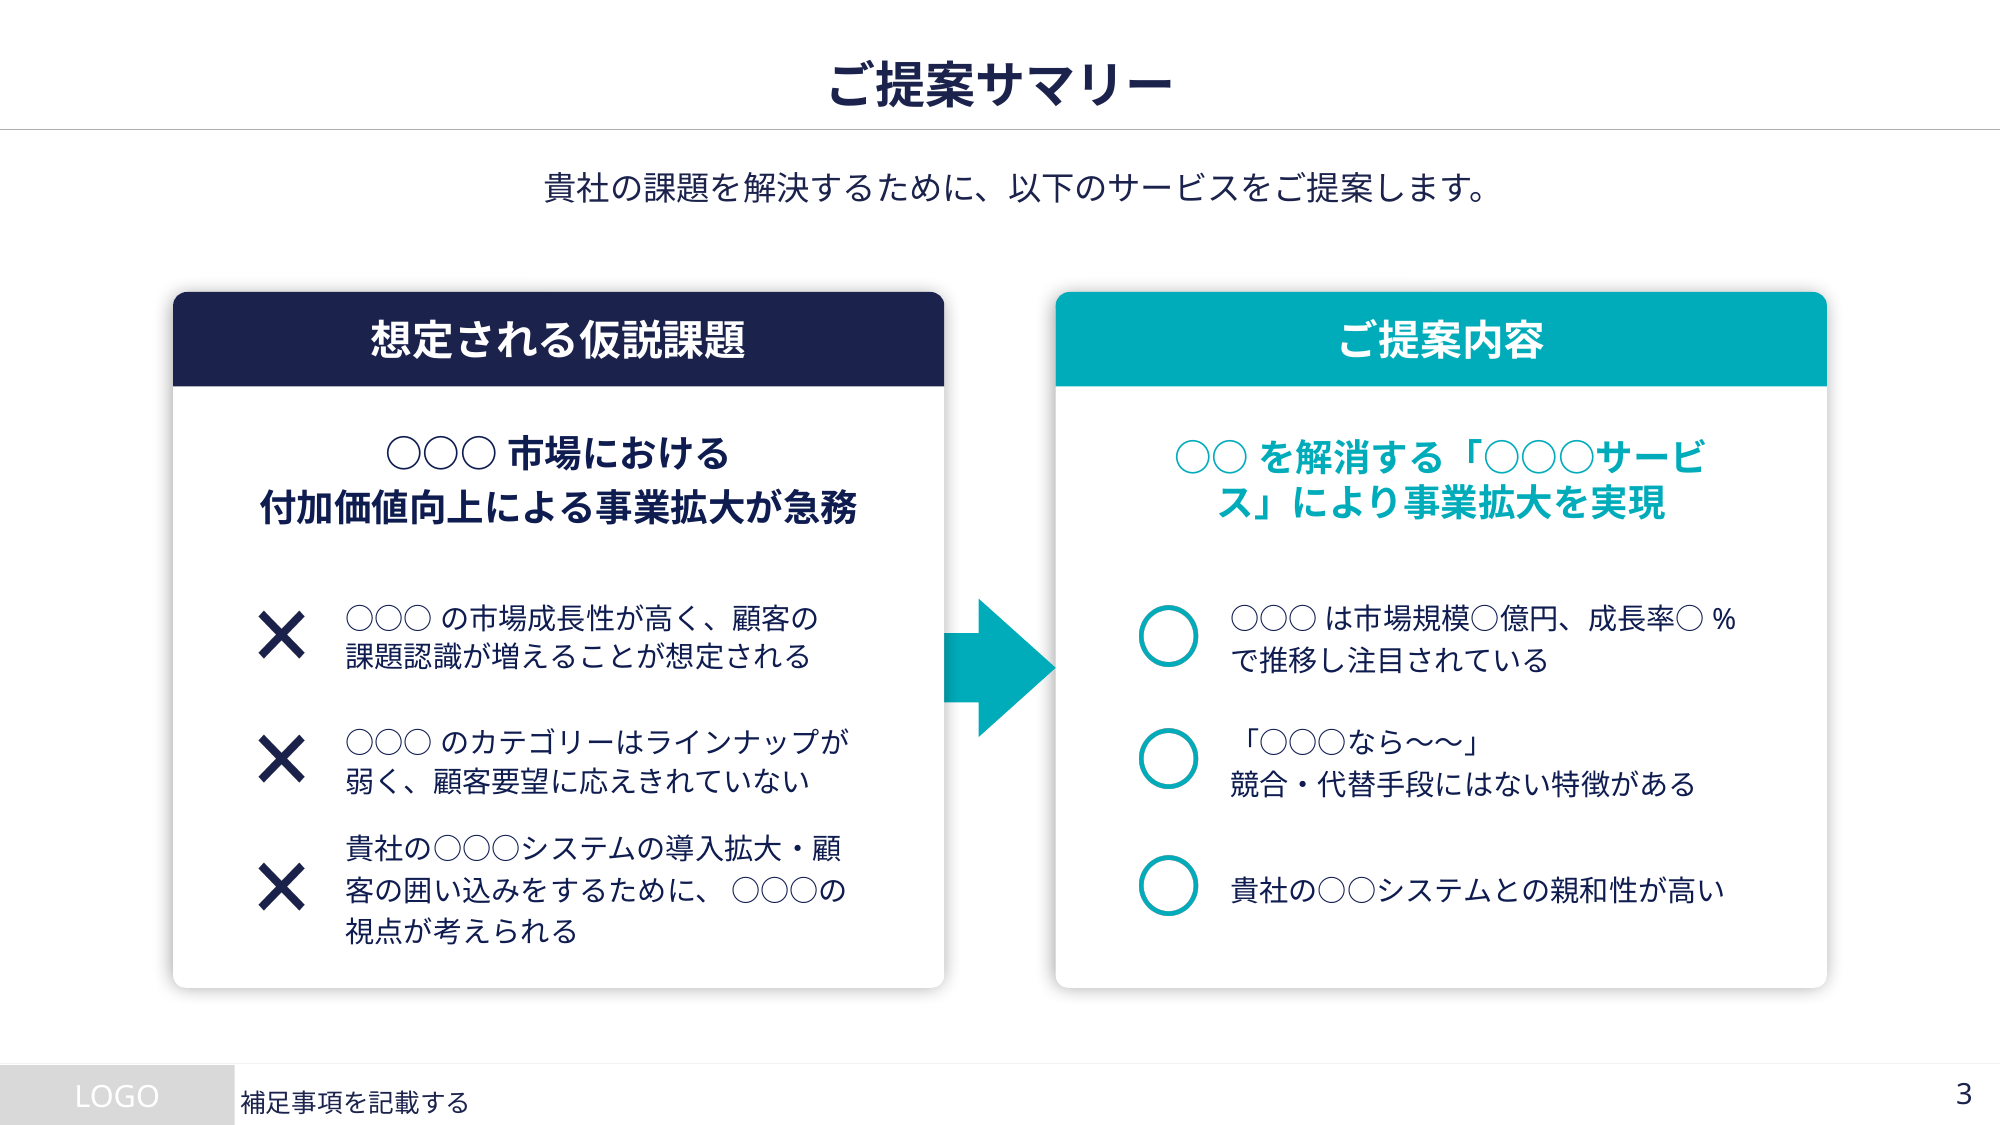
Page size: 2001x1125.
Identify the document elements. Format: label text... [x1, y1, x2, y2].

text_box ○○を解消する「○○○サービス」により事業拡大を実現 [1131, 399, 1752, 560]
text_box ご提案内容 [1055, 291, 1827, 387]
text_box [1055, 387, 1827, 988]
list 貴社の課題を解決するために、以下のサービスをご提案します。 [126, 149, 1875, 269]
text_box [250, 577, 869, 944]
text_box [1130, 577, 1752, 944]
slide_number 2 [1876, 1065, 2000, 1125]
title ご提案サマリー [128, 51, 1874, 117]
text_box 補足事項を記載する [234, 1065, 1764, 1125]
text_box 想定される仮説課題 [173, 291, 945, 387]
text_box [958, 598, 1056, 738]
text_box [173, 387, 945, 988]
text_box ○○○市場における 付加価値向上による事業拡大が急務 [248, 399, 869, 560]
